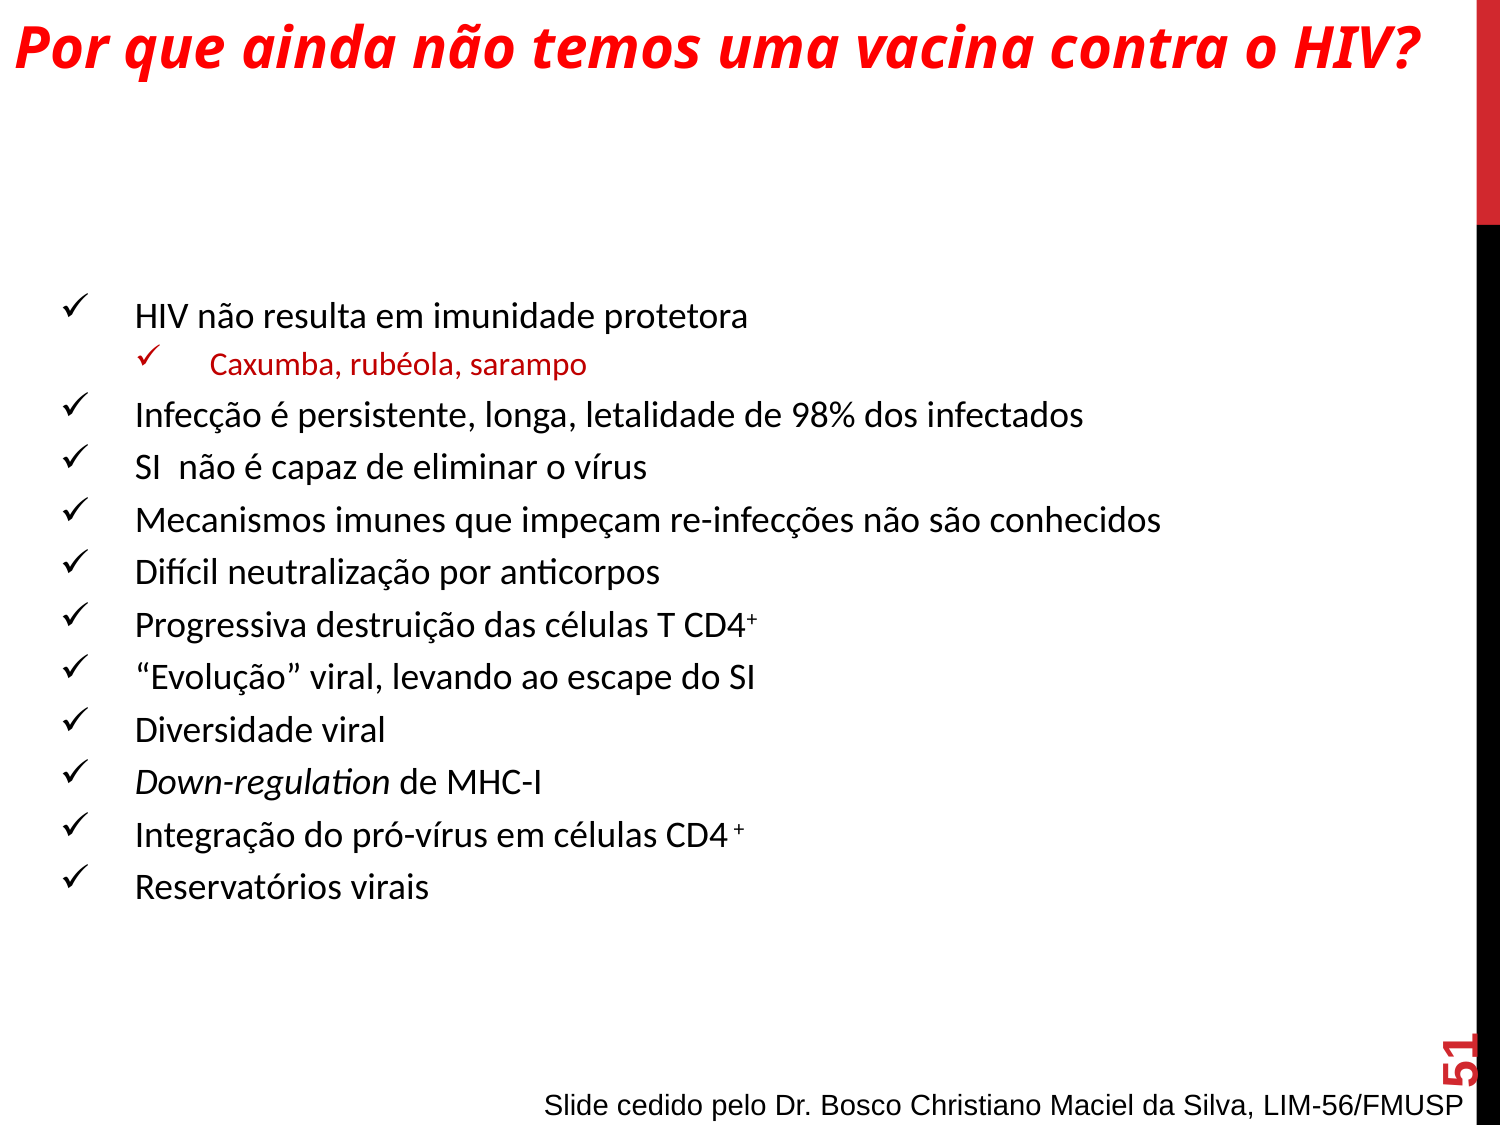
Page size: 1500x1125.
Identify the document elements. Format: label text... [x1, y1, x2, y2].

text_box HIV não resulta em imunidade protetora Caxumba, rubéola, sarampo Infecção é persistente, longa, letalidade de 98% dos infectados SI não é capaz de eliminar o vírus Mecanismos imunes que impeçam re-infecções não são conhecidos Difícil neutralização por anticorpos Progressiva destruição das células T CD4+ “Evolução” viral, levando ao escape do SI Diversidade viral Down-regulation de MHC-I Integração do pró-vírus em células CD4 + Reservatórios virais [53, 290, 1328, 960]
text_box Por que ainda não temos uma vacina contra o HIV? [0, 2, 1440, 88]
slide_number 51 [1427, 887, 1488, 1104]
text_box Slide cedido pelo Dr. Bosco Christiano Maciel da Silva, LIM-56/FMUSP [529, 1078, 1481, 1125]
